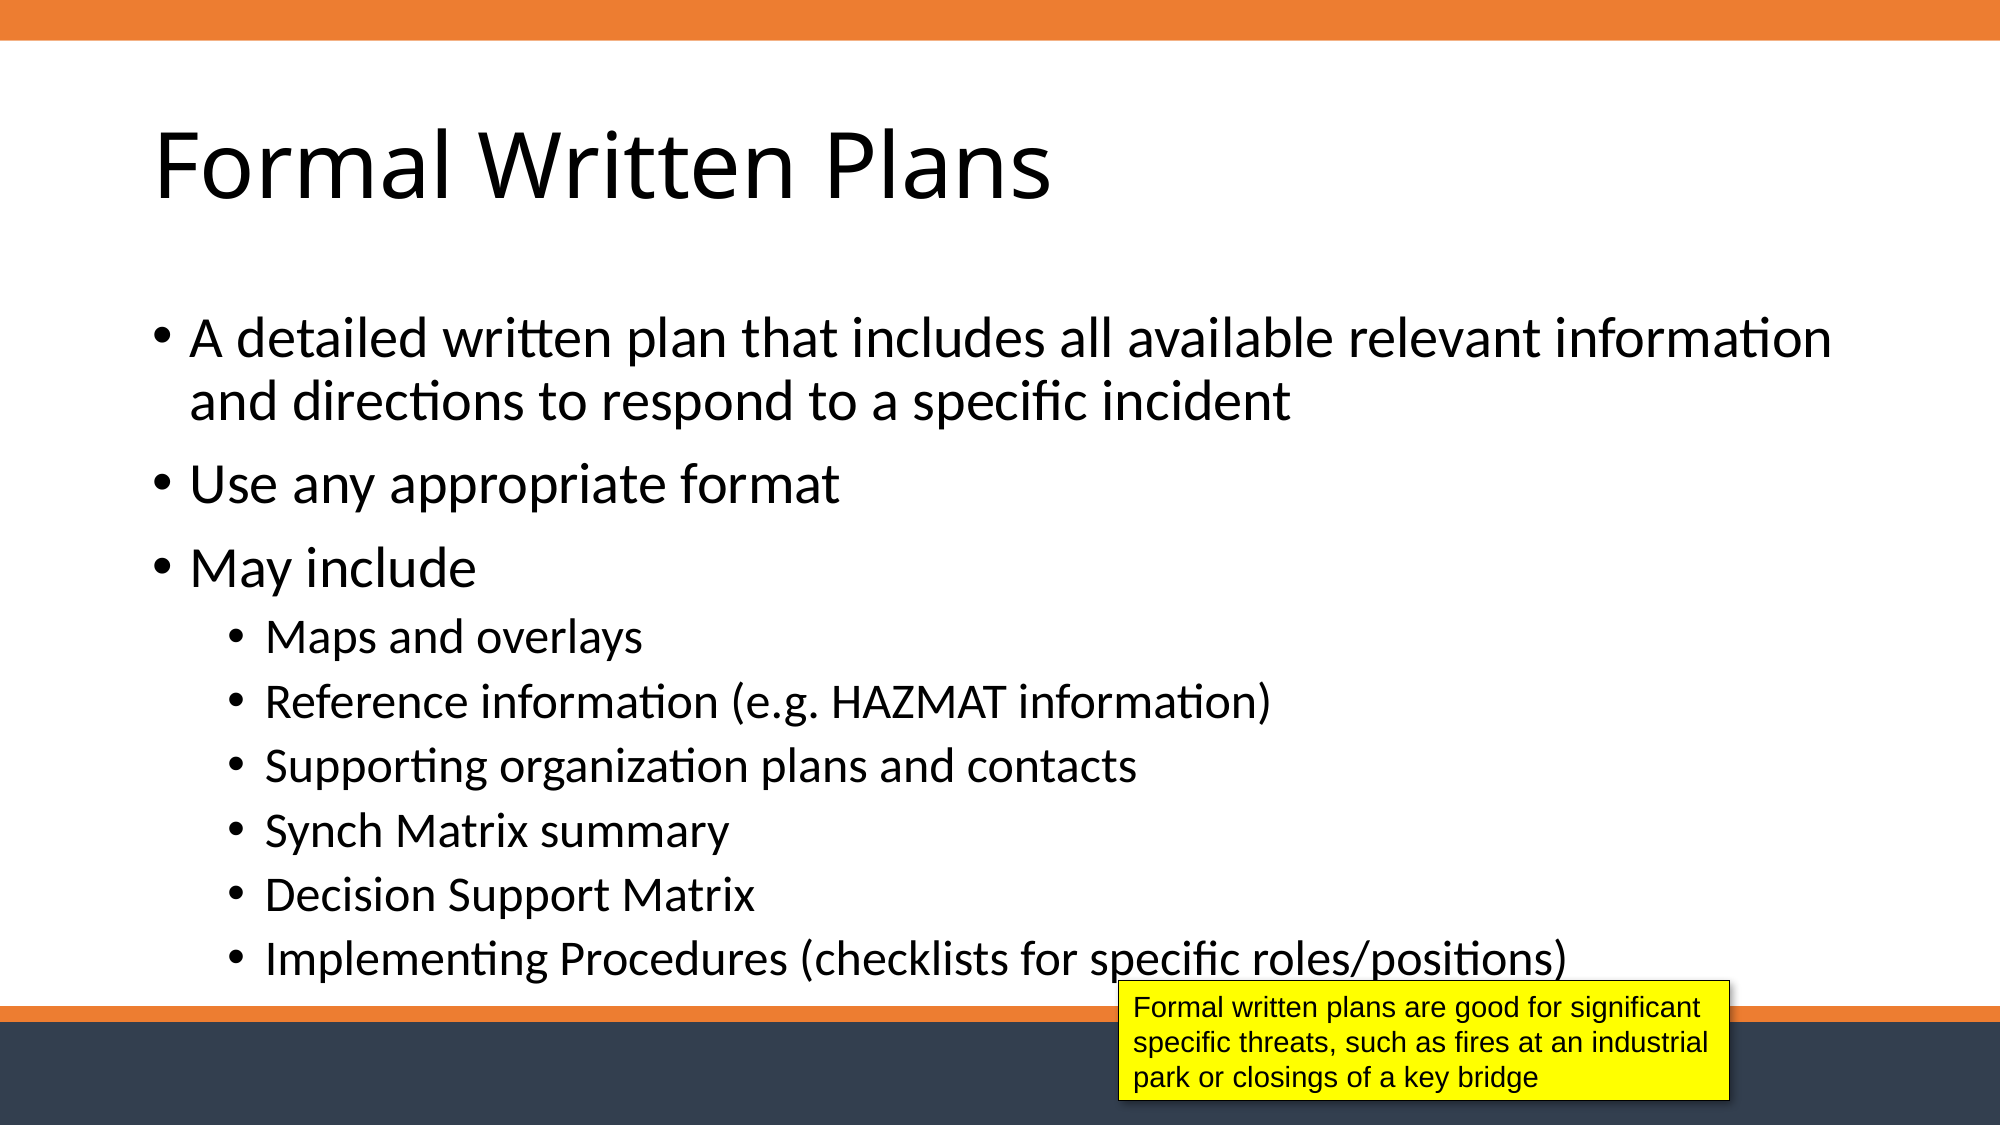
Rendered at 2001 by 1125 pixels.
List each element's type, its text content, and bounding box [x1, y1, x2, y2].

list A detailed written plan that includes all available relevant information and directions to respond to a specific incident Use any appropriate format May include Maps and overlays Reference information (e.g. HAZMAT information) Supporting organization plans and contacts Synch Matrix summary Decision Support Matrix Implementing Procedures (checklists for specific roles/positions) [137, 299, 1863, 1014]
text_box Formal written plans are good for significant specific threats, such as fires at an industrial park or closings of a key bridge [1118, 980, 1730, 1101]
title Formal Written Plans [137, 59, 1863, 278]
